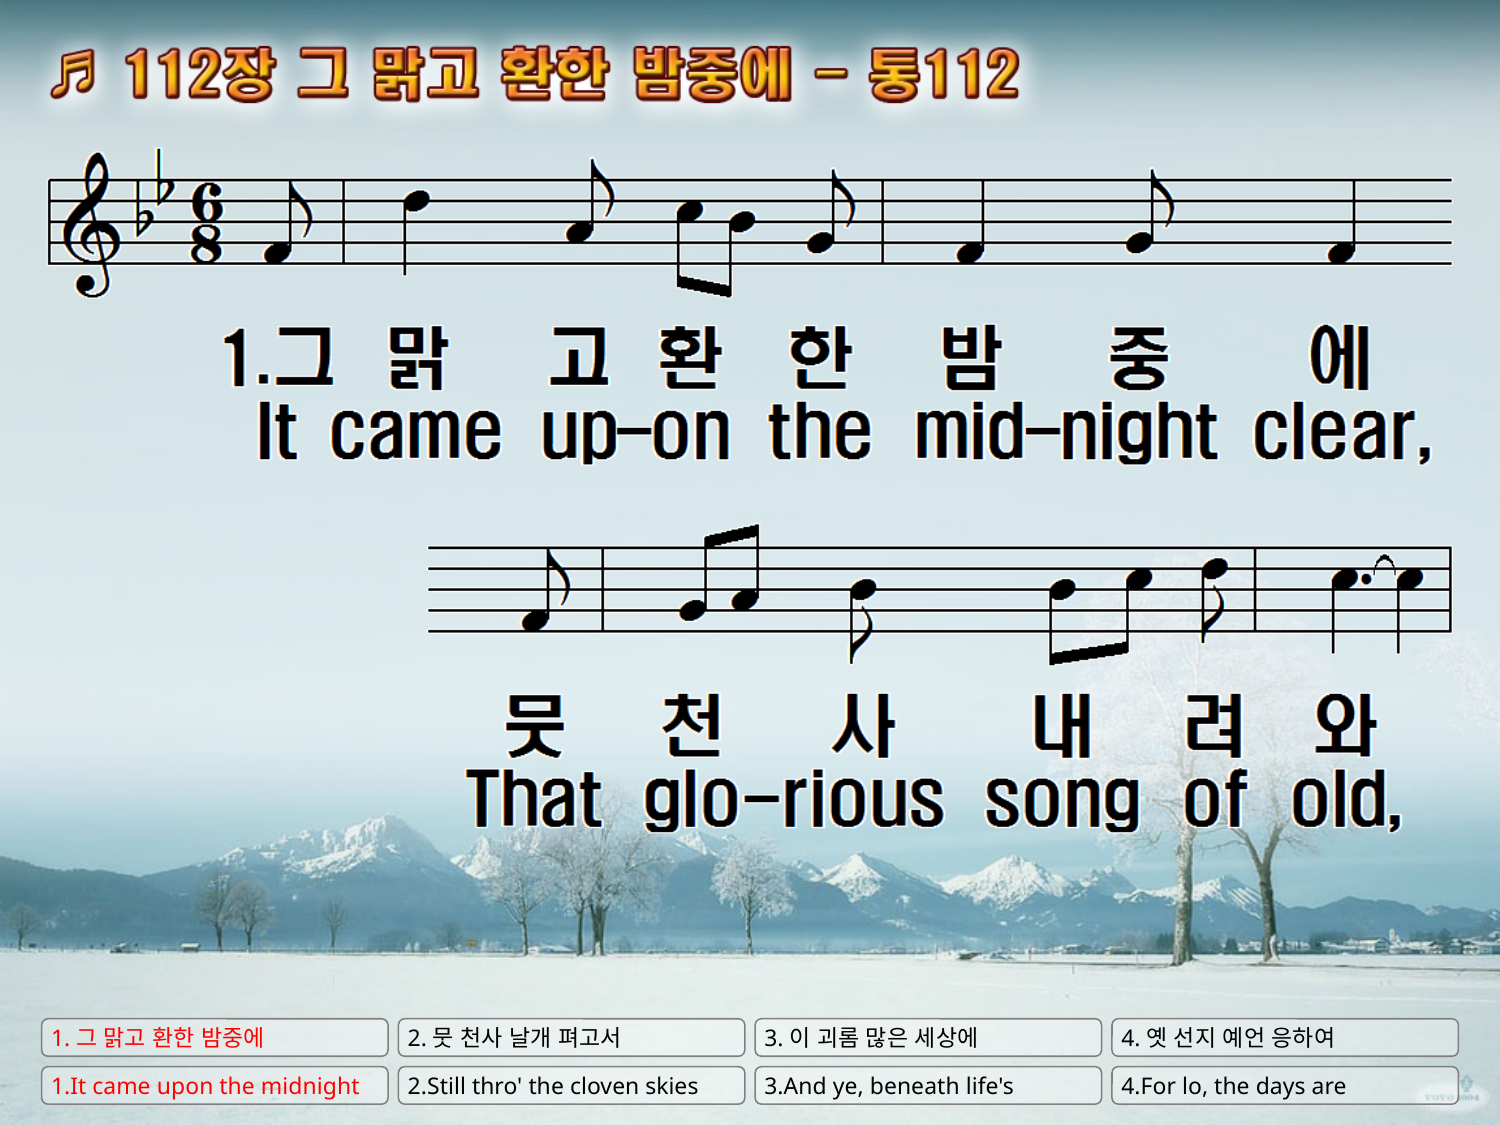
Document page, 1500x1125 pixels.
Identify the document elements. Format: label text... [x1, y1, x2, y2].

text_box 3.이 괴롬 많은 세상에 [755, 1018, 1102, 1057]
text_box 1.그 맑고 환한 밤중에 [41, 1018, 389, 1057]
text_box 2.Still thro' the cloven skies [398, 1066, 745, 1105]
text_box 4.For lo, the days are [1111, 1066, 1459, 1105]
text_box 1.It came upon the midnight [41, 1066, 389, 1105]
text_box 3.And ye, beneath life's [755, 1066, 1102, 1105]
text_box 2.뭇 천사 날개 펴고서 [398, 1018, 745, 1057]
text_box 4.옛 선지 예언 응하여 [1111, 1018, 1459, 1057]
picture [0, 0, 1500, 1125]
